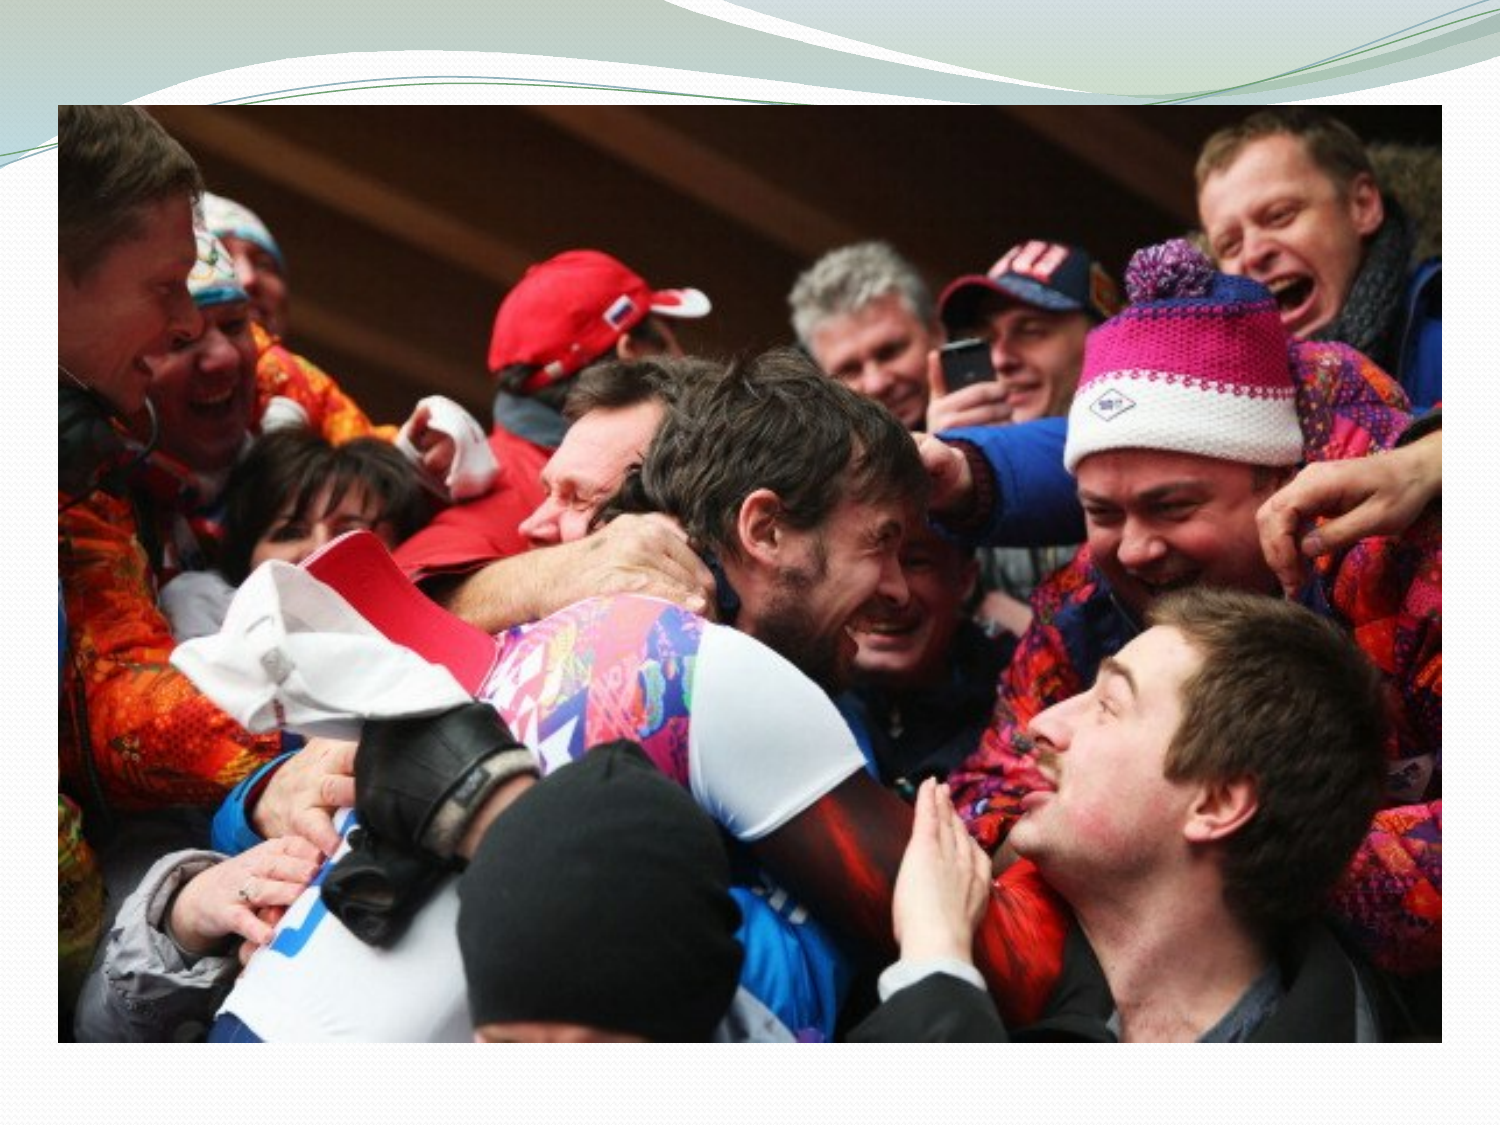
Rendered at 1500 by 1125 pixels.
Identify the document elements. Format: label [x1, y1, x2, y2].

list [58, 105, 1442, 1044]
